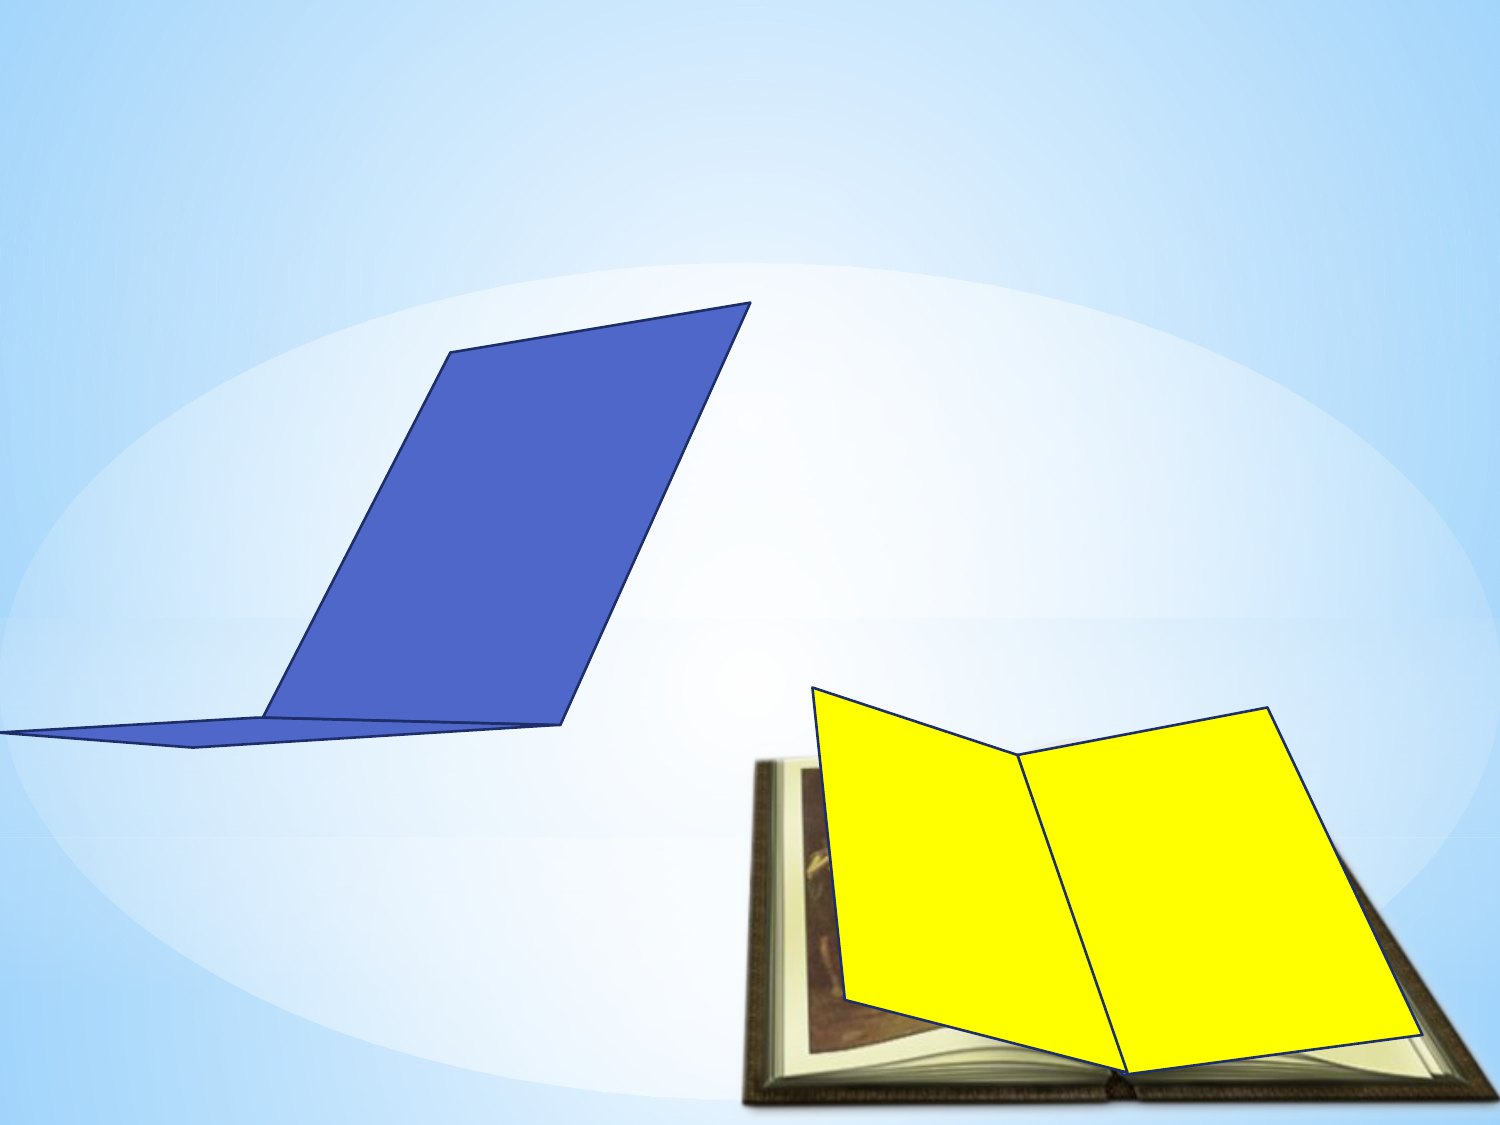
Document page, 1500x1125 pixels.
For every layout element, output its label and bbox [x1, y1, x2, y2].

text_box [812, 687, 1423, 1076]
text_box [0, 302, 751, 748]
picture [678, 724, 1500, 1125]
